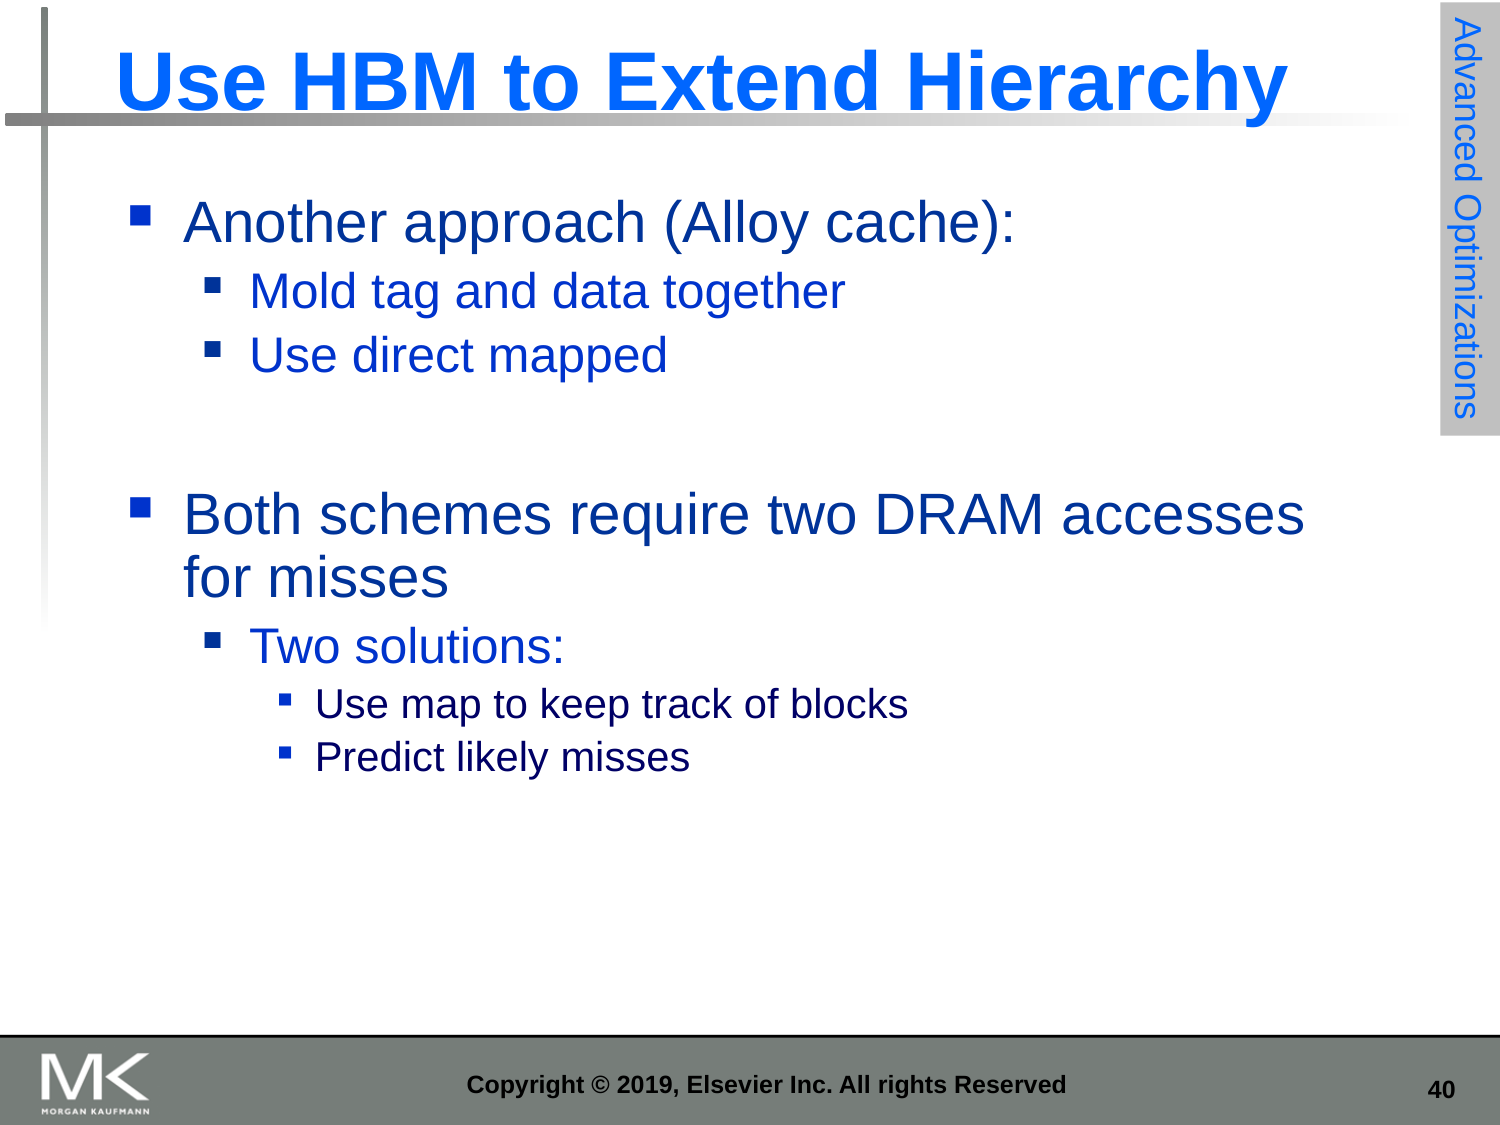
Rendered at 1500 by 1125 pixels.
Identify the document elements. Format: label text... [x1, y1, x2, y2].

list Another approach (Alloy cache): Mold tag and data together Use direct mapped Both schemes require two DRAM accesses for misses Two solutions: Use map to keep track of blocks Predict likely misses [111, 184, 1389, 1024]
title Use HBM to Extend Hierarchy [100, 17, 1440, 135]
picture [29, 1046, 160, 1123]
footer Copyright © 2019, Elsevier Inc. All rights Reserved [170, 1046, 1365, 1106]
text_box Advanced Optimizations [1440, 2, 1500, 436]
